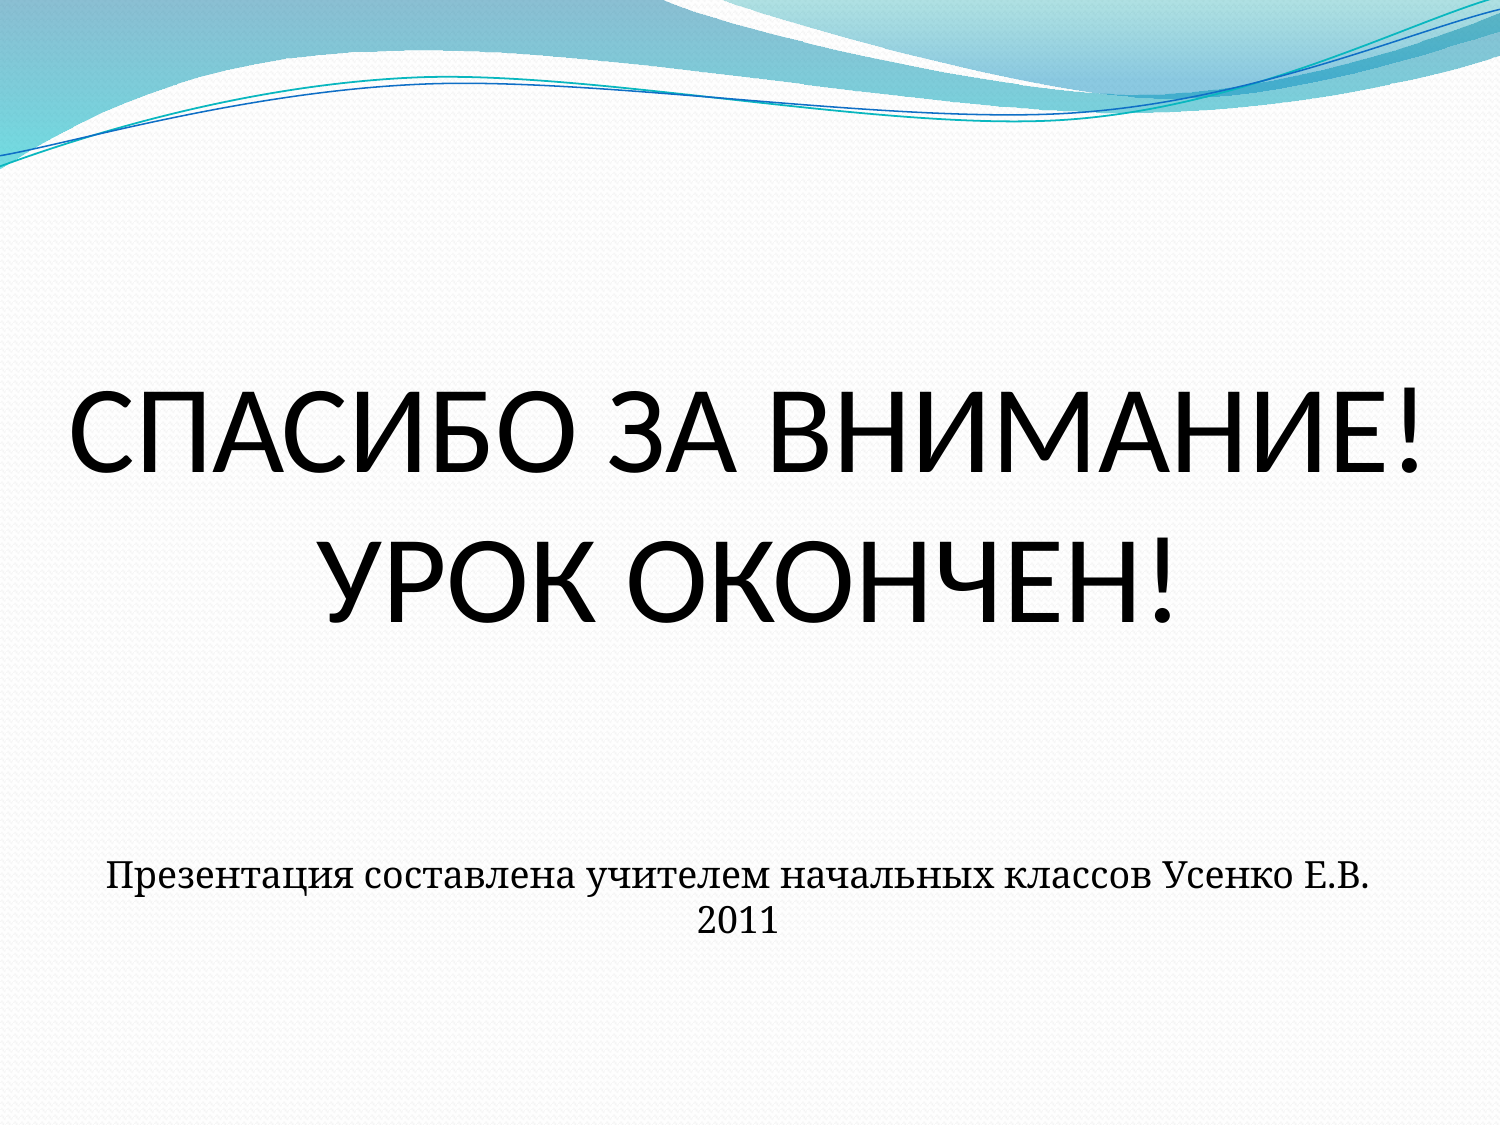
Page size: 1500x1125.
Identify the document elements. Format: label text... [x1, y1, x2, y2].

text_box СПАСИБО ЗА ВНИМАНИЕ! УРОК ОКОНЧЕН! [0, 339, 1500, 655]
text_box Презентация составлена учителем начальных классов Усенко Е.В. 2011 [0, 843, 1500, 949]
